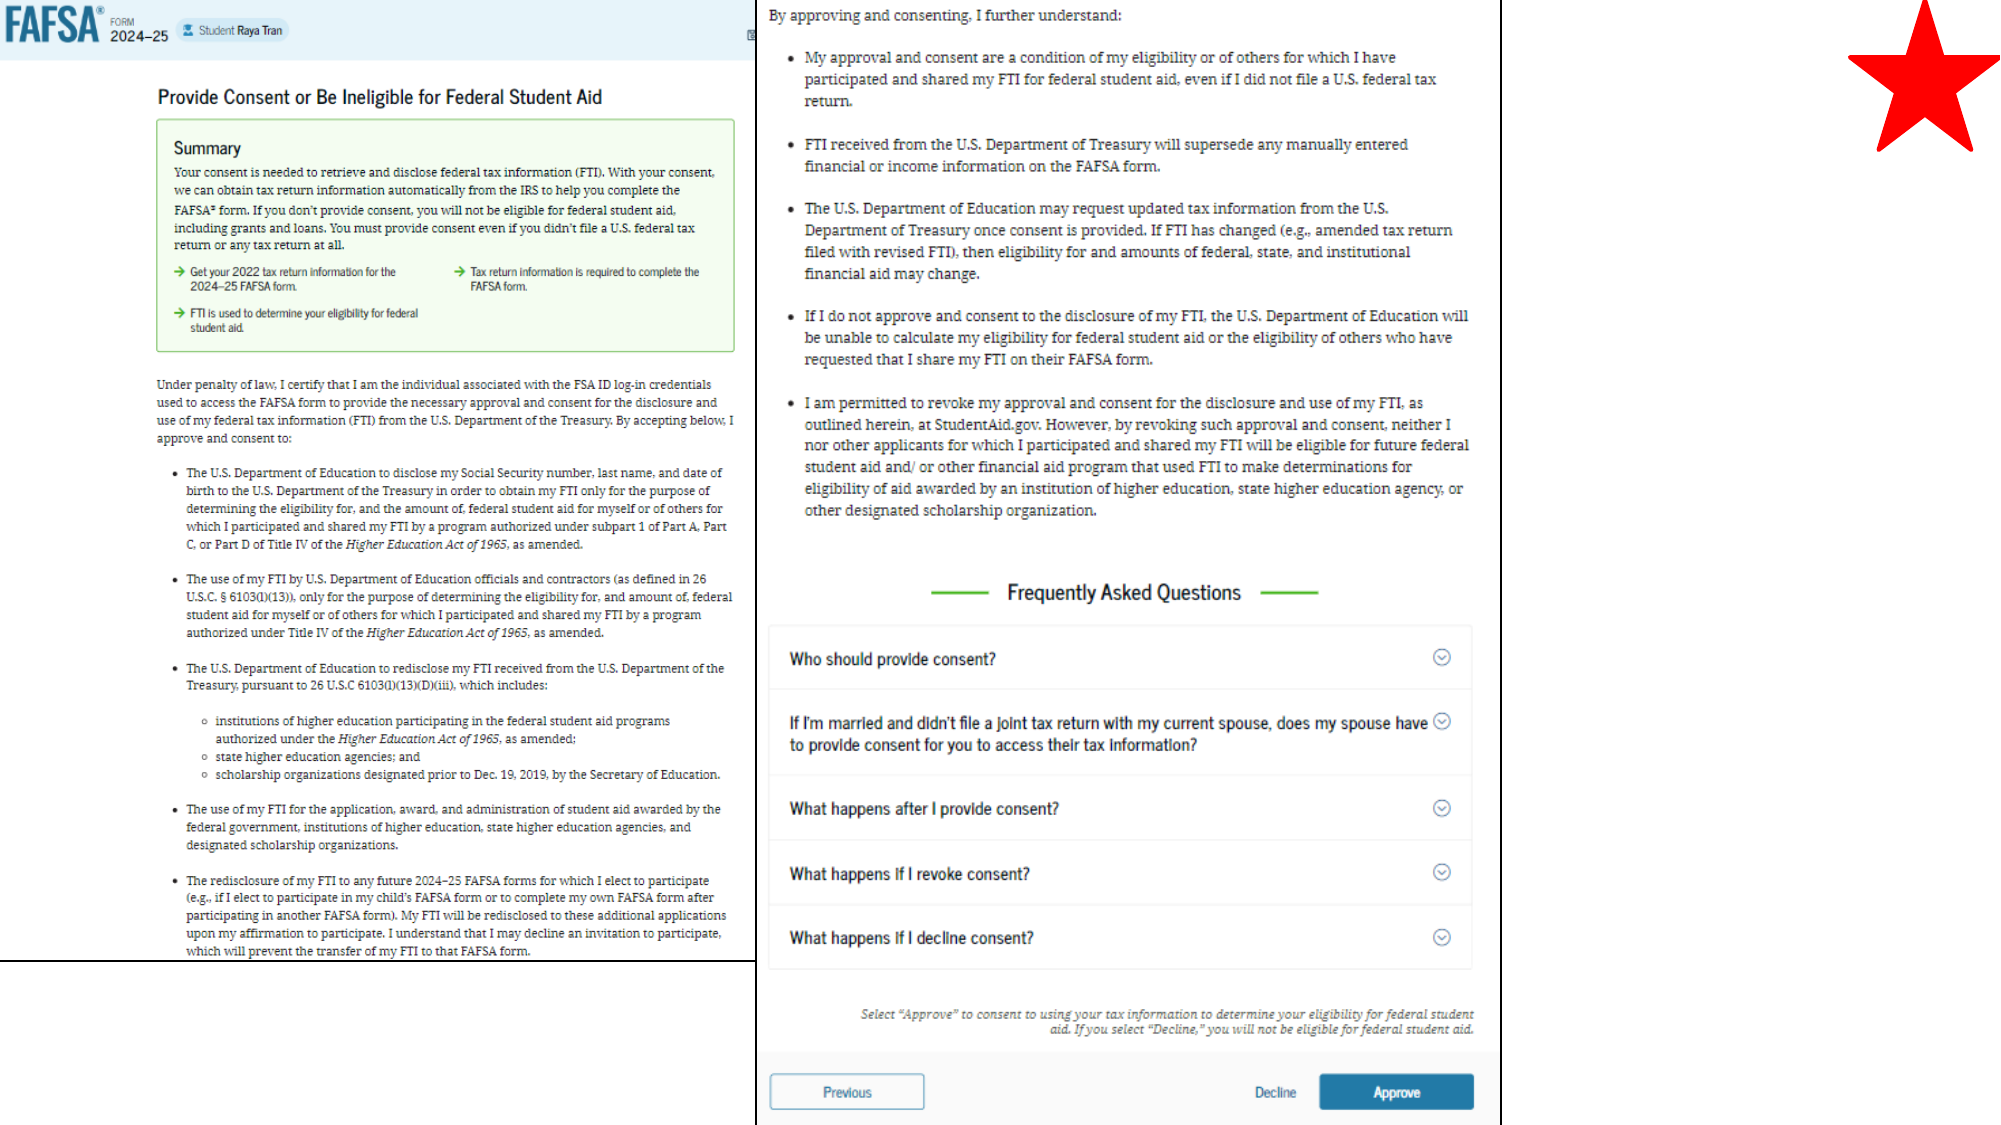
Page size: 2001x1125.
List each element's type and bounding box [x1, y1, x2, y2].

text_box [1847, 0, 2000, 152]
picture [0, 0, 1501, 1125]
